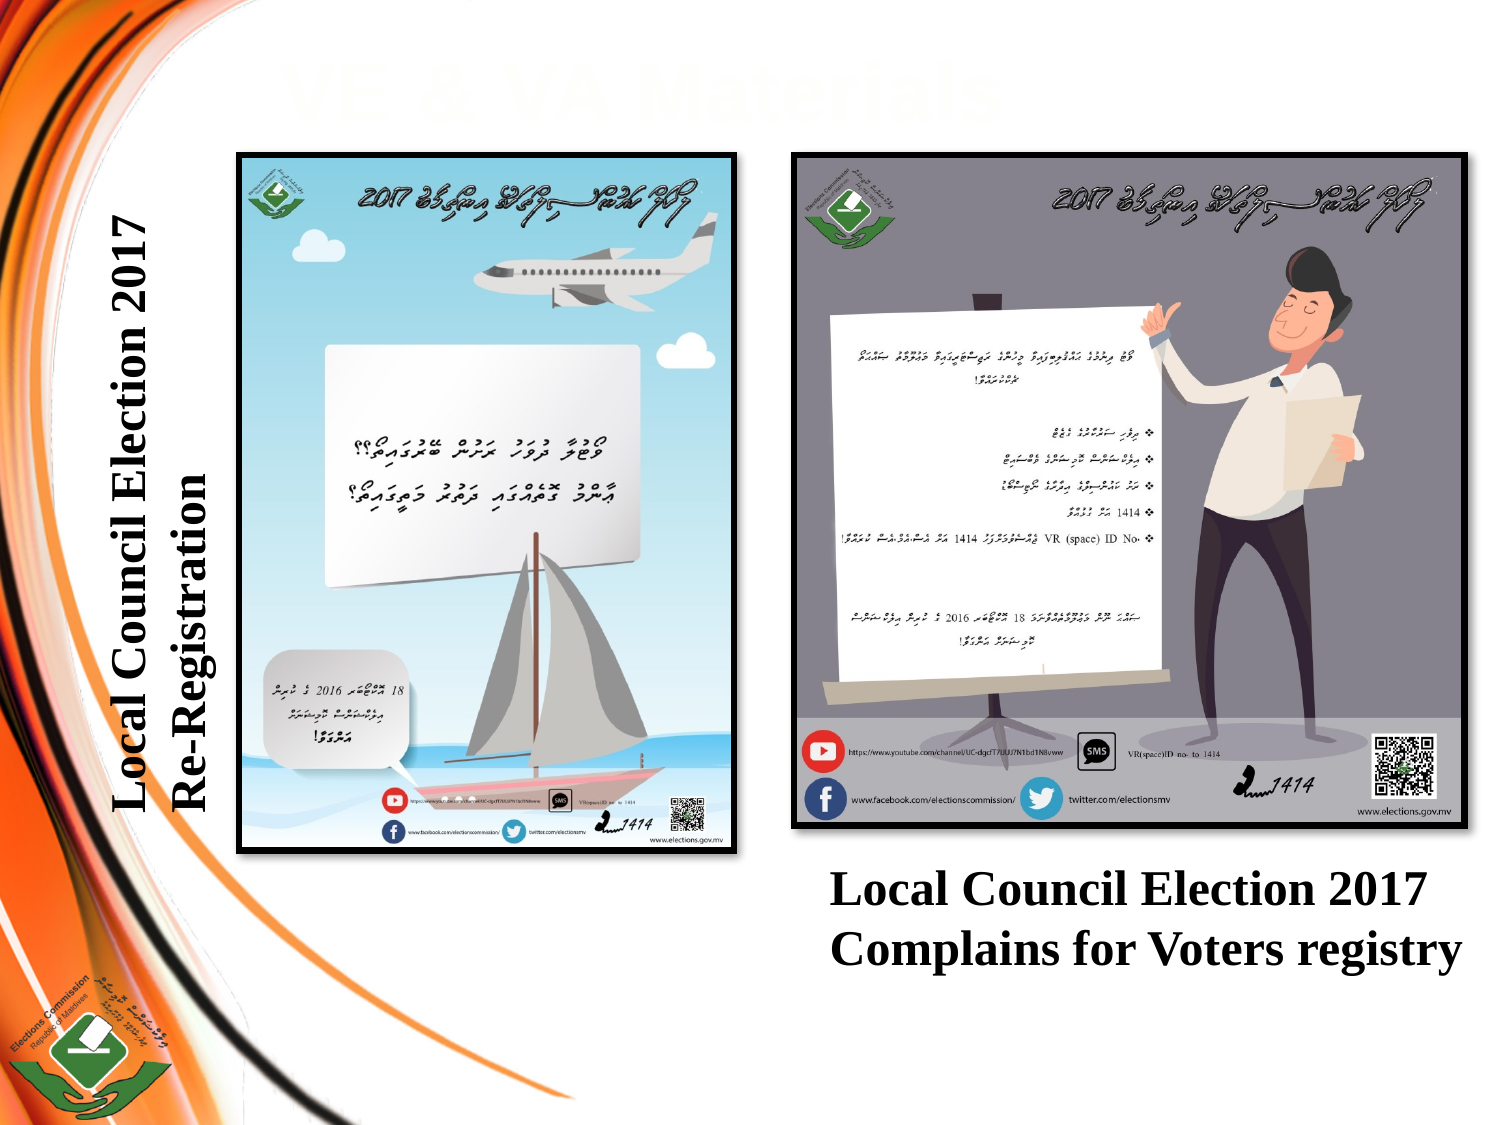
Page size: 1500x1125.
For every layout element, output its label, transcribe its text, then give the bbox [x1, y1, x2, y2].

text_box Local Council Election 2017 Re-Registration [87, 177, 223, 829]
title VE & VA Materials [265, 0, 1500, 176]
picture [241, 157, 731, 848]
picture [796, 157, 1462, 823]
picture [0, 0, 1500, 1125]
text_box Local Council Election 2017 Complains for Voters registry [814, 847, 1483, 983]
